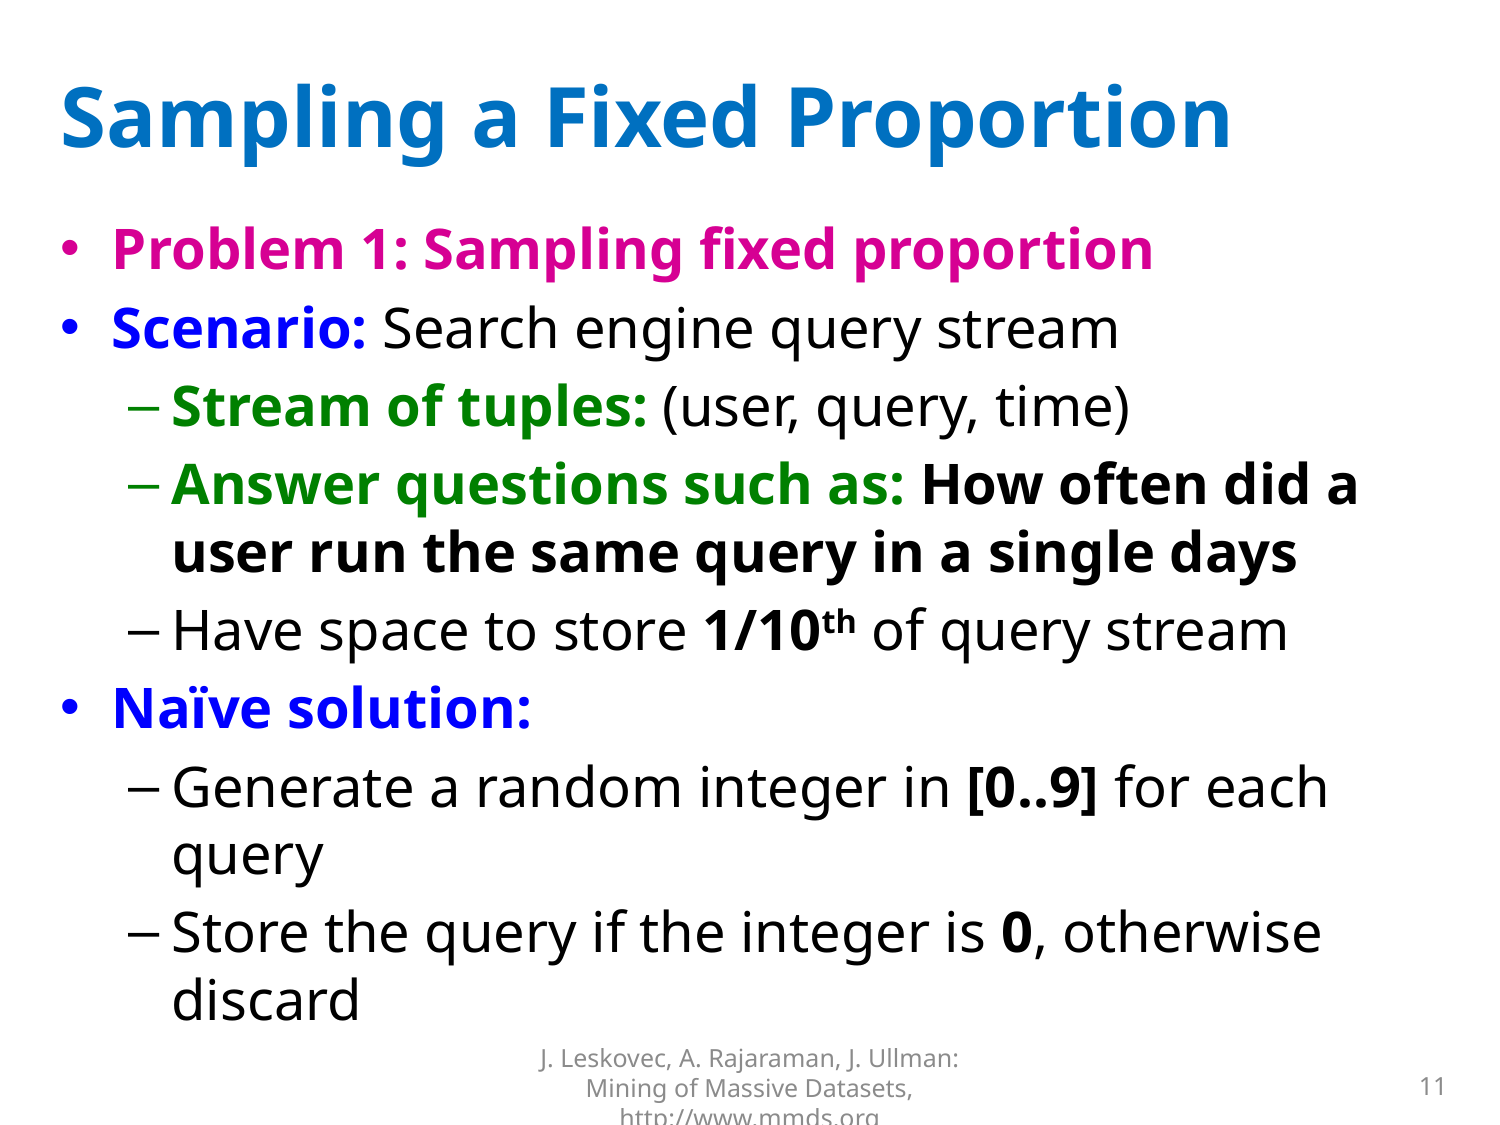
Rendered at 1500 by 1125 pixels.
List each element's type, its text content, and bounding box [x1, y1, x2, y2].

footer J. Leskovec, A. Rajaraman, J. Ullman: Mining of Massive Datasets, http://www.mmds.org [512, 1057, 988, 1118]
title Sampling a Fixed Proportion [45, 47, 1465, 180]
list Problem 1: Sampling fixed proportion Scenario: Search engine query stream Stream of tuples: (user, query, time) Answer questions such as: How often did a user run the same query in a single days Have space to store 1/10th of query stream Naïve solution: Generate a random integer in [0..9] for each query Store the query if the integer is 0, otherwise discard [45, 206, 1465, 1043]
slide_number 11 [1112, 1057, 1463, 1118]
